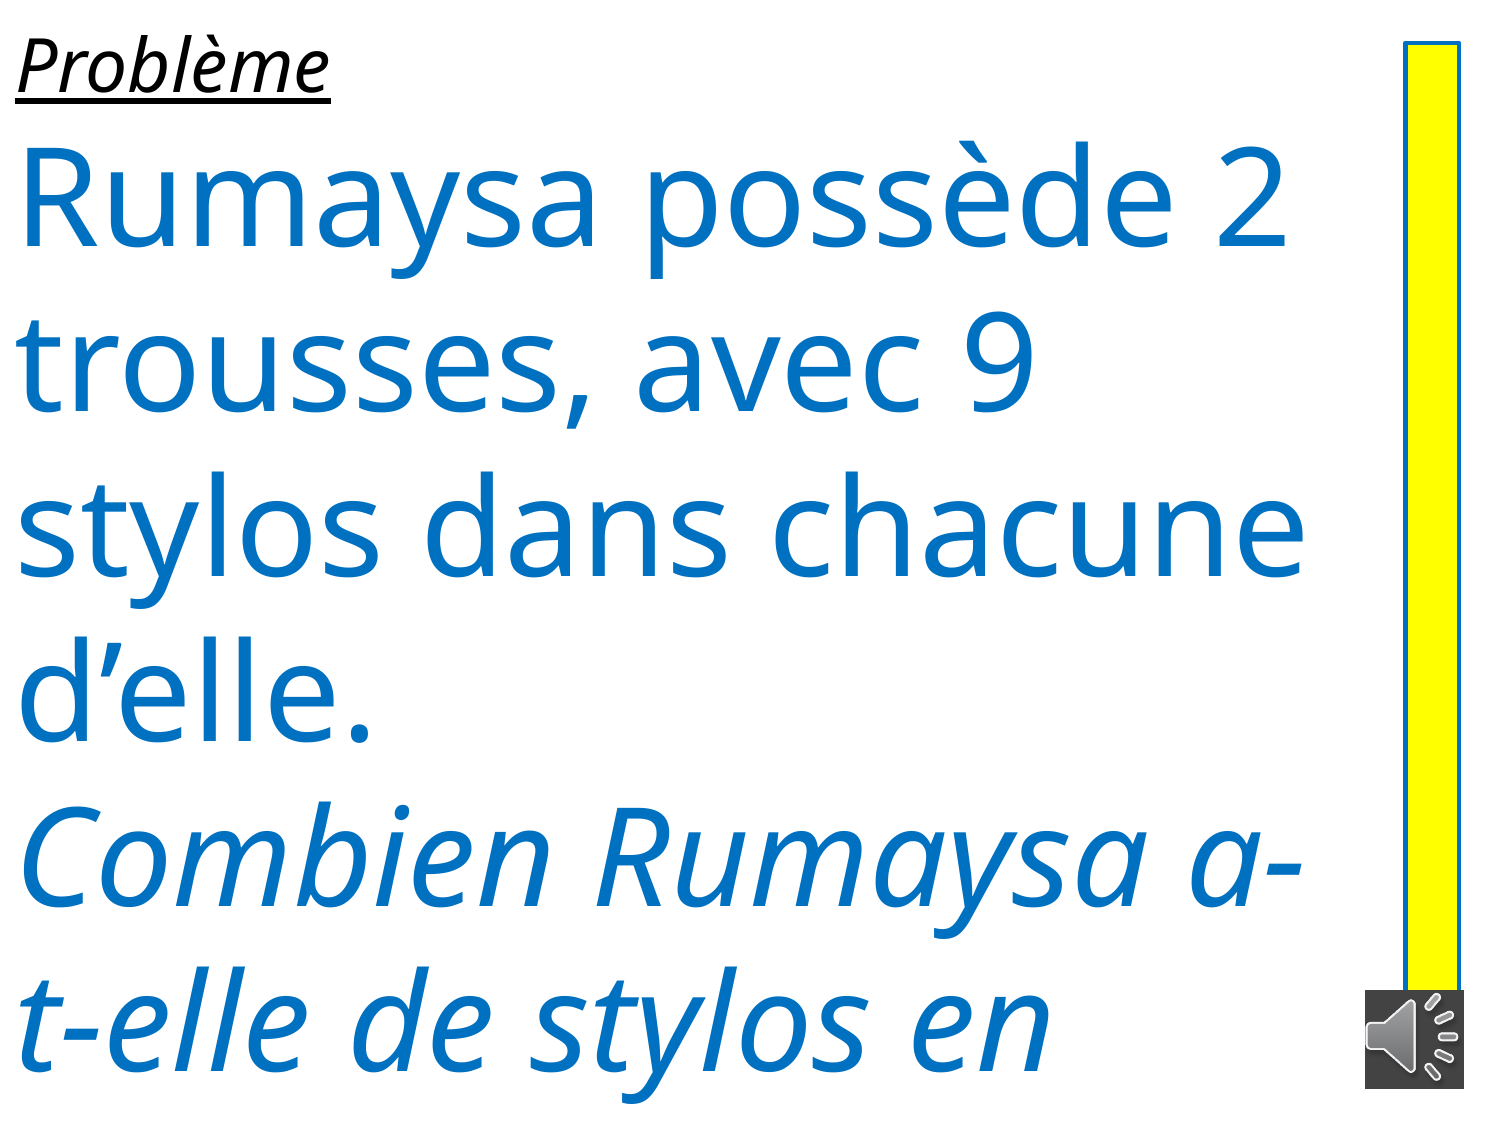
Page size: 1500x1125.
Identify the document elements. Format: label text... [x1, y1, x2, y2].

title Problème [0, 0, 502, 101]
text_box Rumaysa possède 2 trousses, avec 9 stylos dans chacune d’elle. Combien Rumaysa a-t-elle de stylos en tout ? [0, 101, 1406, 1125]
picture [1364, 989, 1465, 1090]
text_box [1403, 41, 1461, 987]
